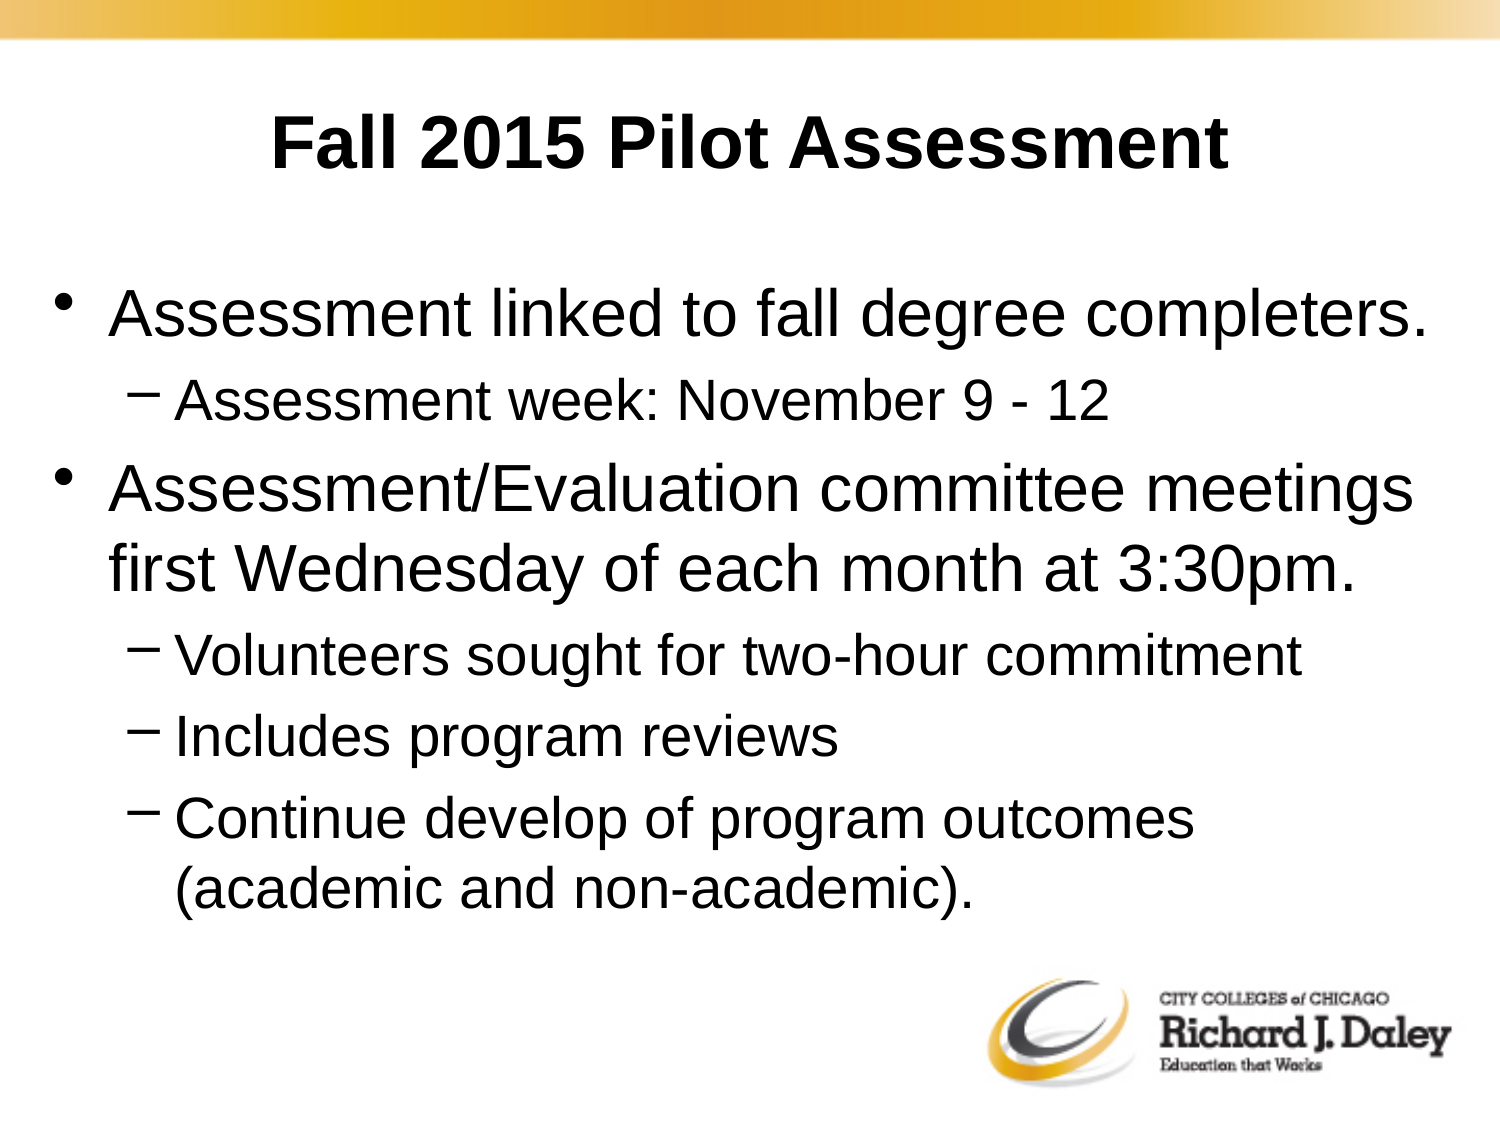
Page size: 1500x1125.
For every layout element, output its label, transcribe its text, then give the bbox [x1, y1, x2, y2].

picture [0, 0, 1500, 1125]
title Fall 2015 Pilot Assessment [37, 45, 1463, 233]
list Assessment linked to fall degree completers. Assessment week: November 9 - 12 Assessment/Evaluation committee meetings first Wednesday of each month at 3:30pm. Volunteers sought for two-hour commitment Includes program reviews Continue develop of program outcomes (academic and non-academic). [37, 262, 1463, 963]
